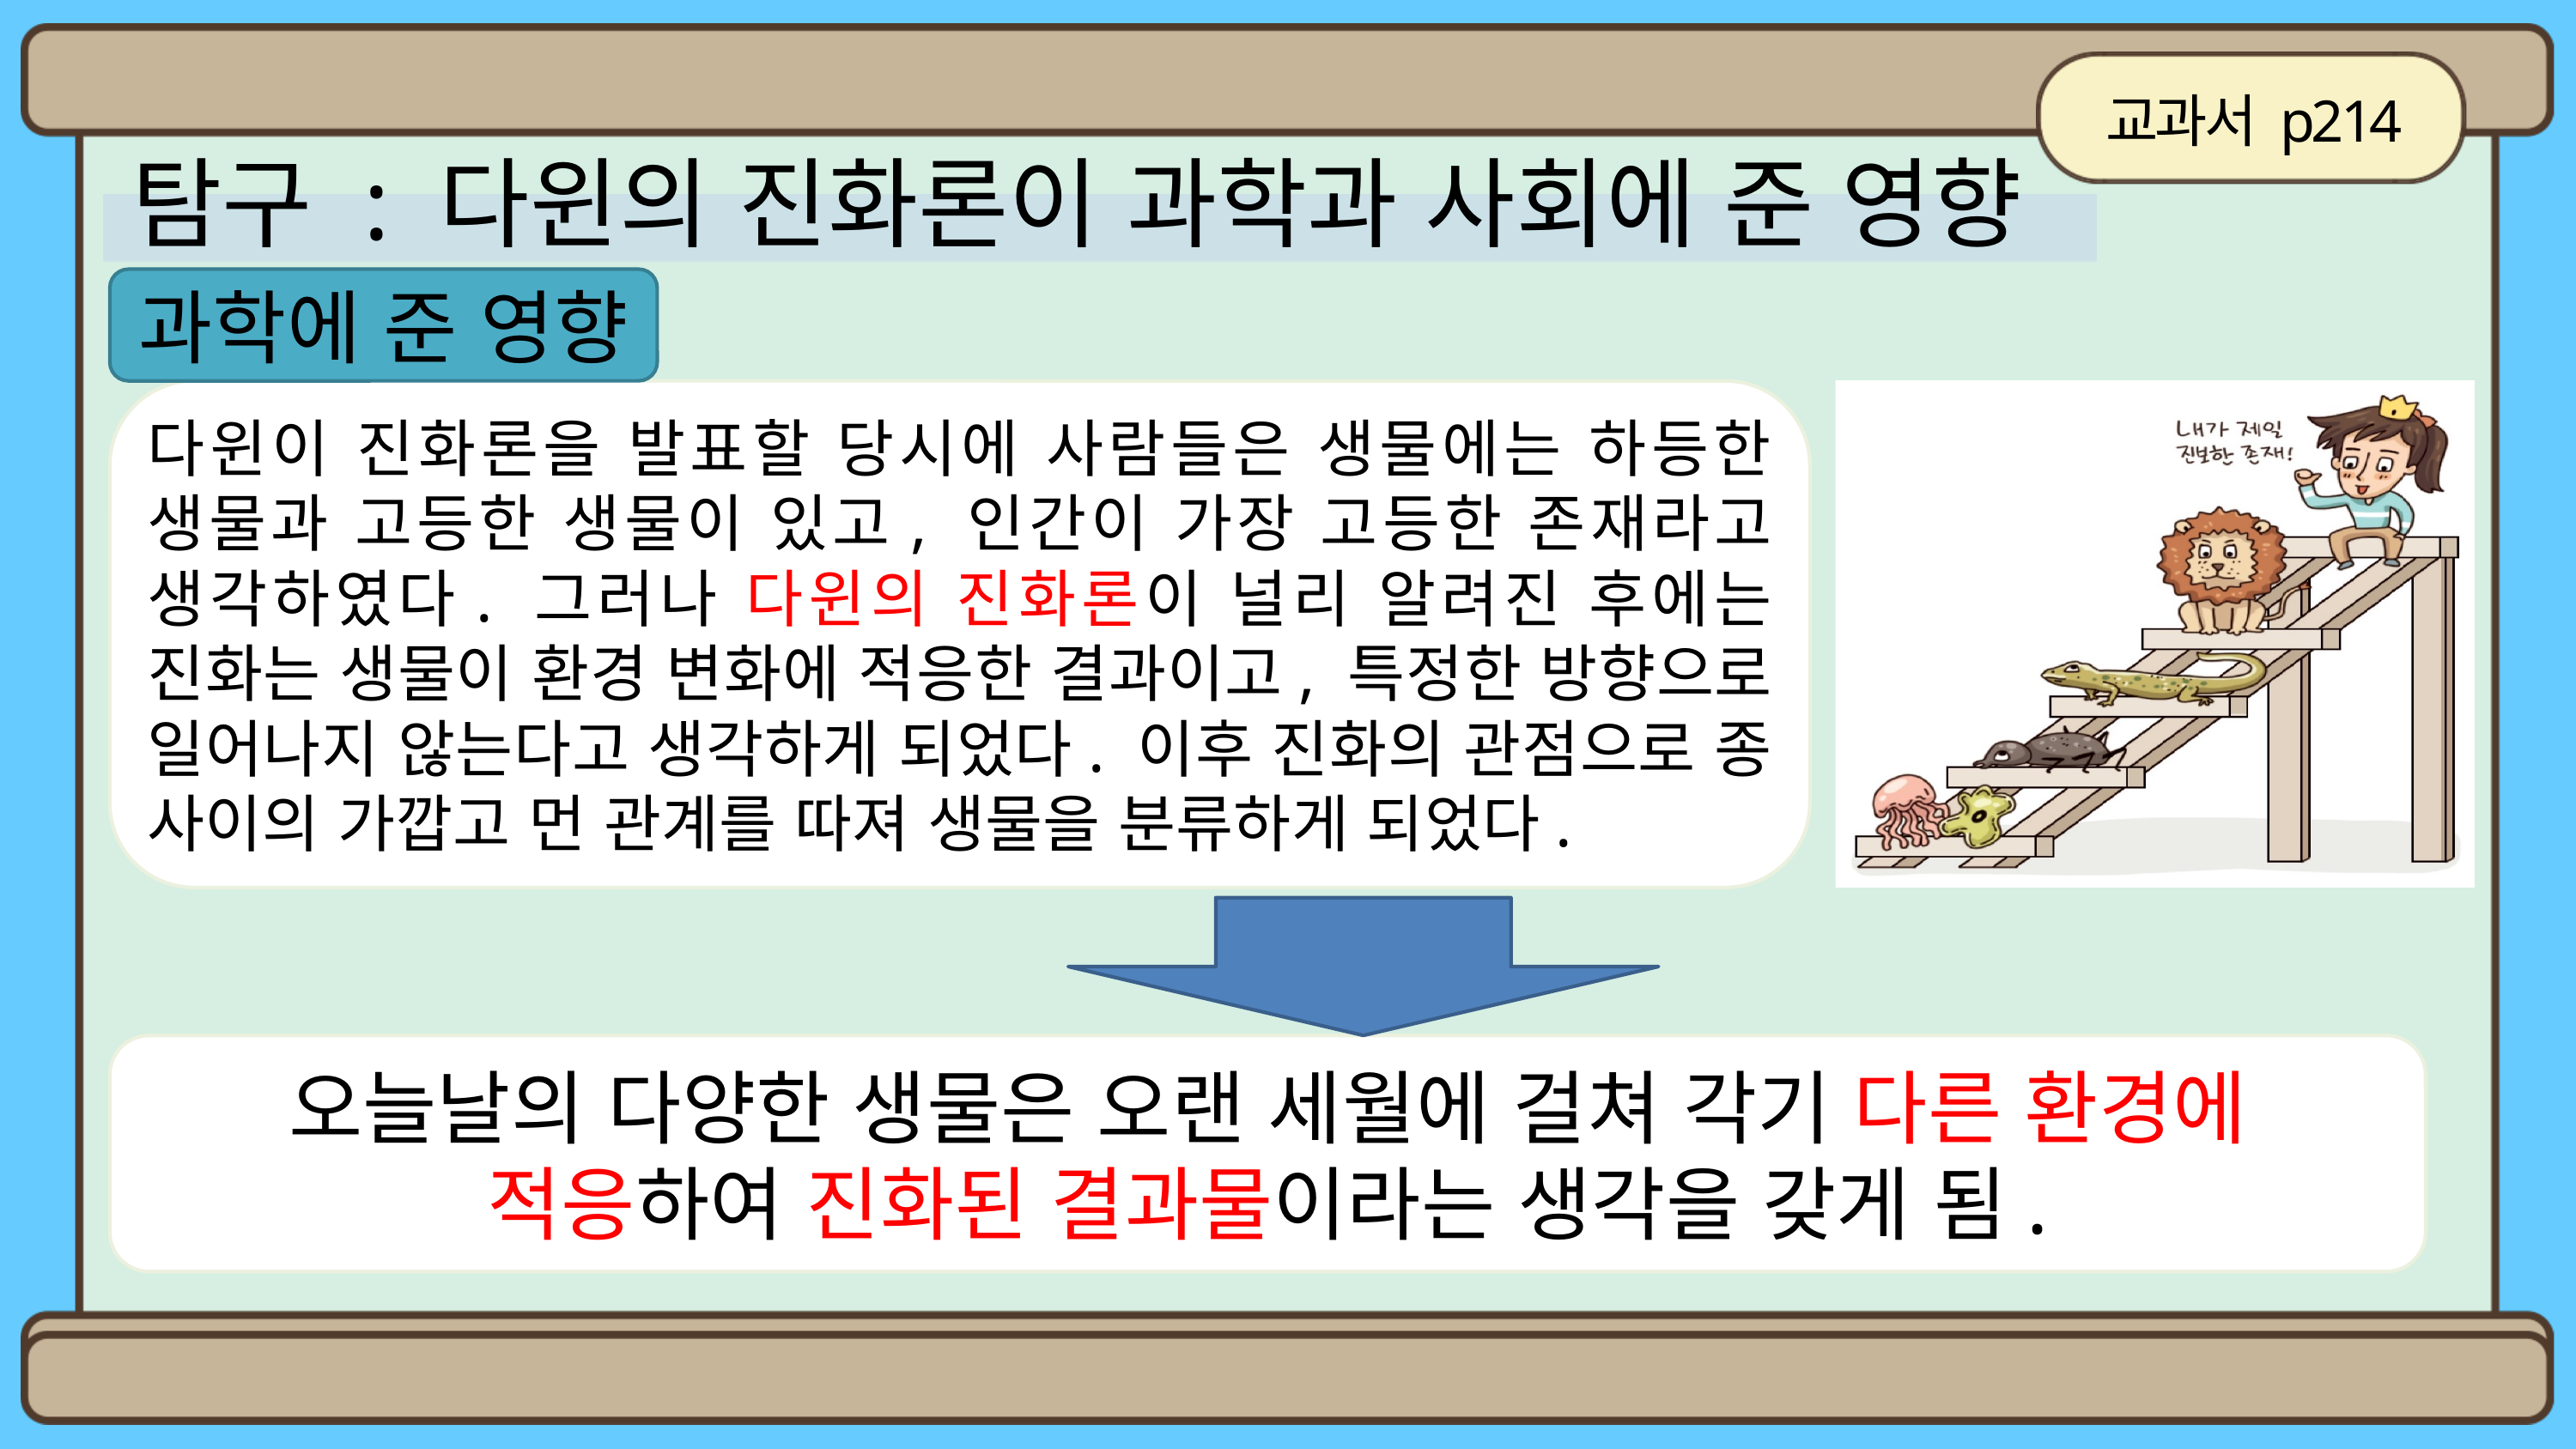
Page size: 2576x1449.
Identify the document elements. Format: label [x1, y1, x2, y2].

text_box [20, 23, 2556, 1426]
text_box [2036, 52, 2468, 185]
picture [1835, 380, 2475, 888]
text_box [103, 135, 2105, 262]
